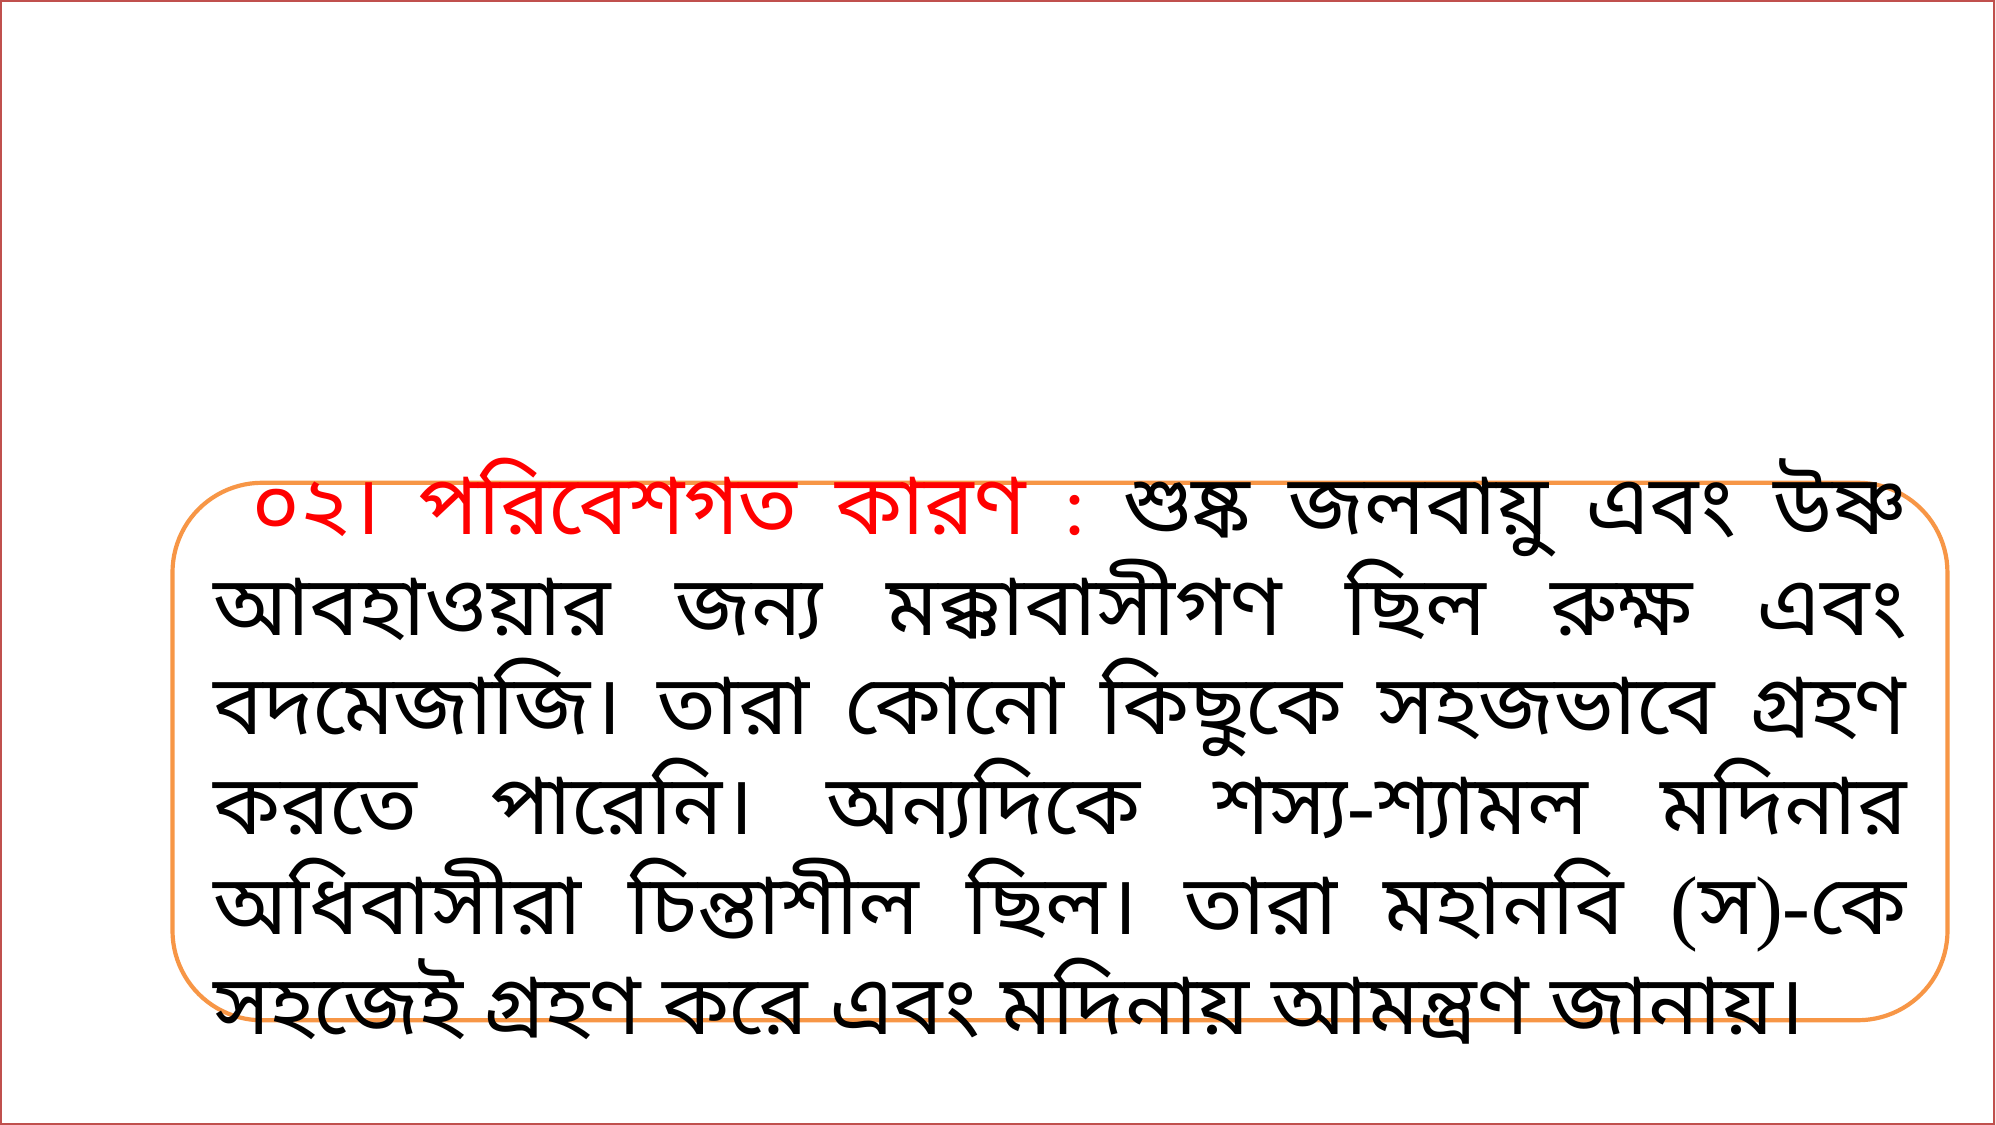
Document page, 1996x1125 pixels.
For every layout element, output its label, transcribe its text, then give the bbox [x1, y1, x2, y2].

text_box ০২। পরিবেশগত কারণ : শুষ্ক জলবায়ু এবং উষ্ণ আবহাওয়ার জন্য মক্কাবাসীগণ ছিল রুক্ষ এবং বদমেজাজি। তারা কোনো কিছুকে সহজভাবে গ্রহণ করতে পারেনি। অন্যদিকে শস্য-শ্যামল মদিনার অধিবাসীরা চিন্তাশীল ছিল। তারা মহানবি (স)-কে সহজেই গ্রহণ করে এবং মদিনায় আমন্ত্রণ জানায়। [170, 480, 1950, 1023]
text_box [0, 0, 1996, 1125]
